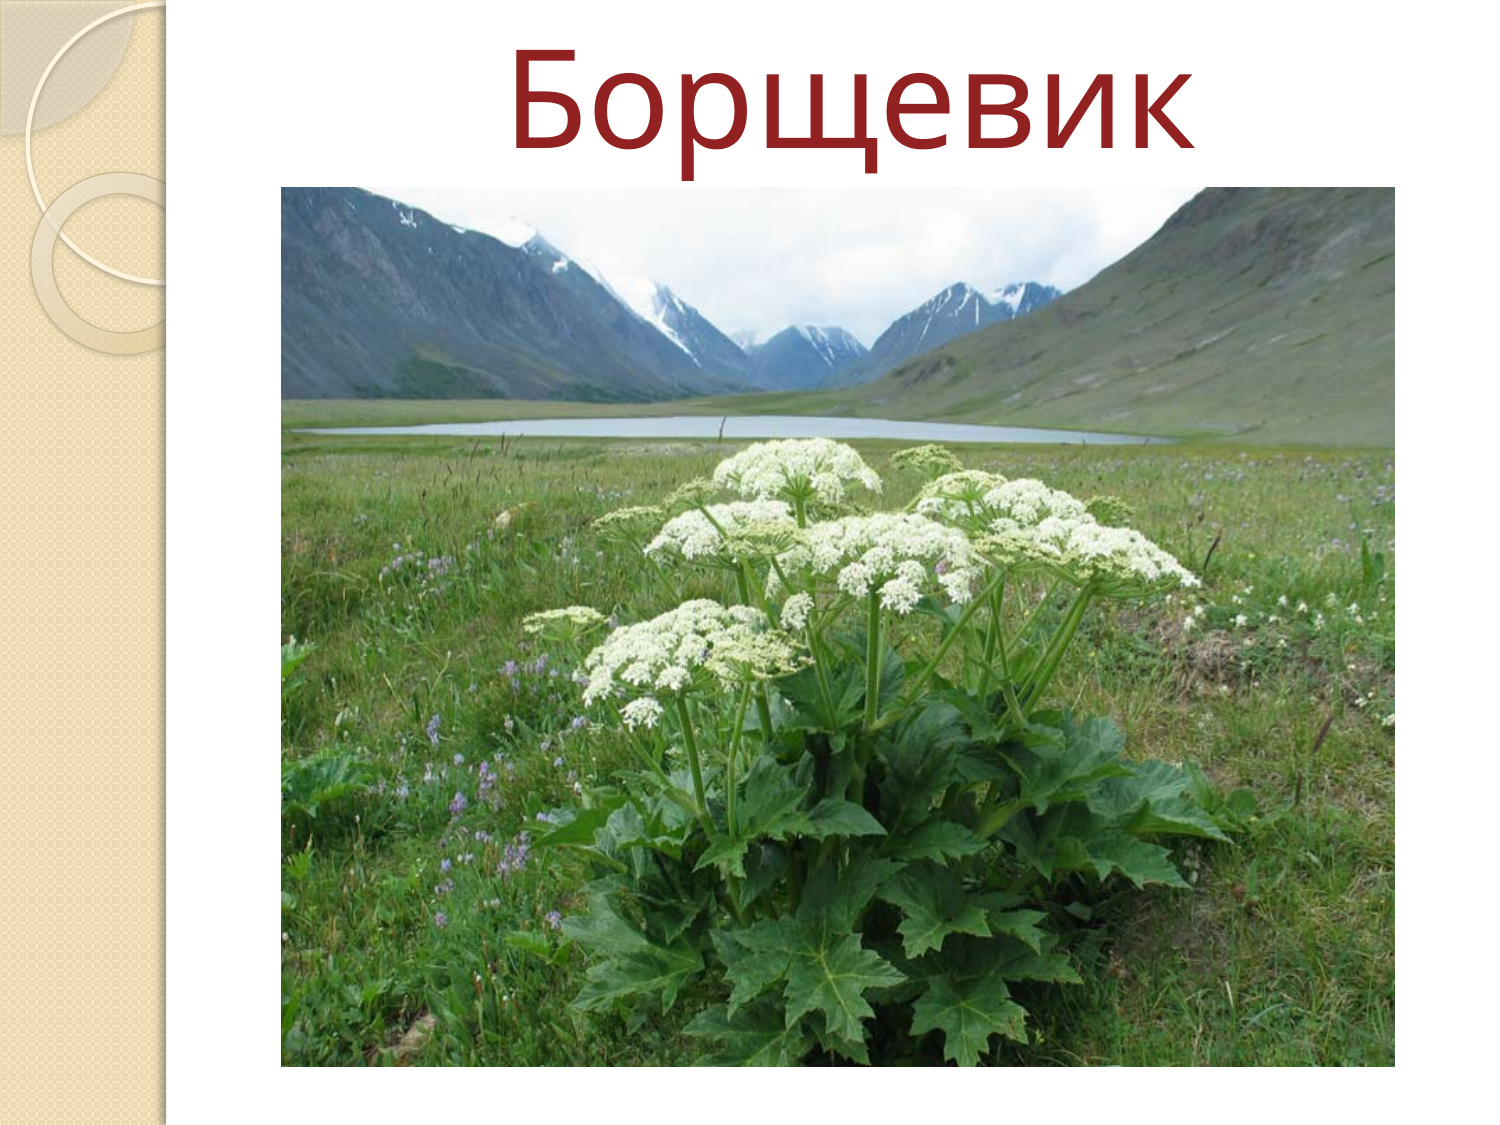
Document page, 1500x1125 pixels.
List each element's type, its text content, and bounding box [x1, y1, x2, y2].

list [280, 187, 1395, 1067]
title Борщевик [235, 0, 1466, 188]
